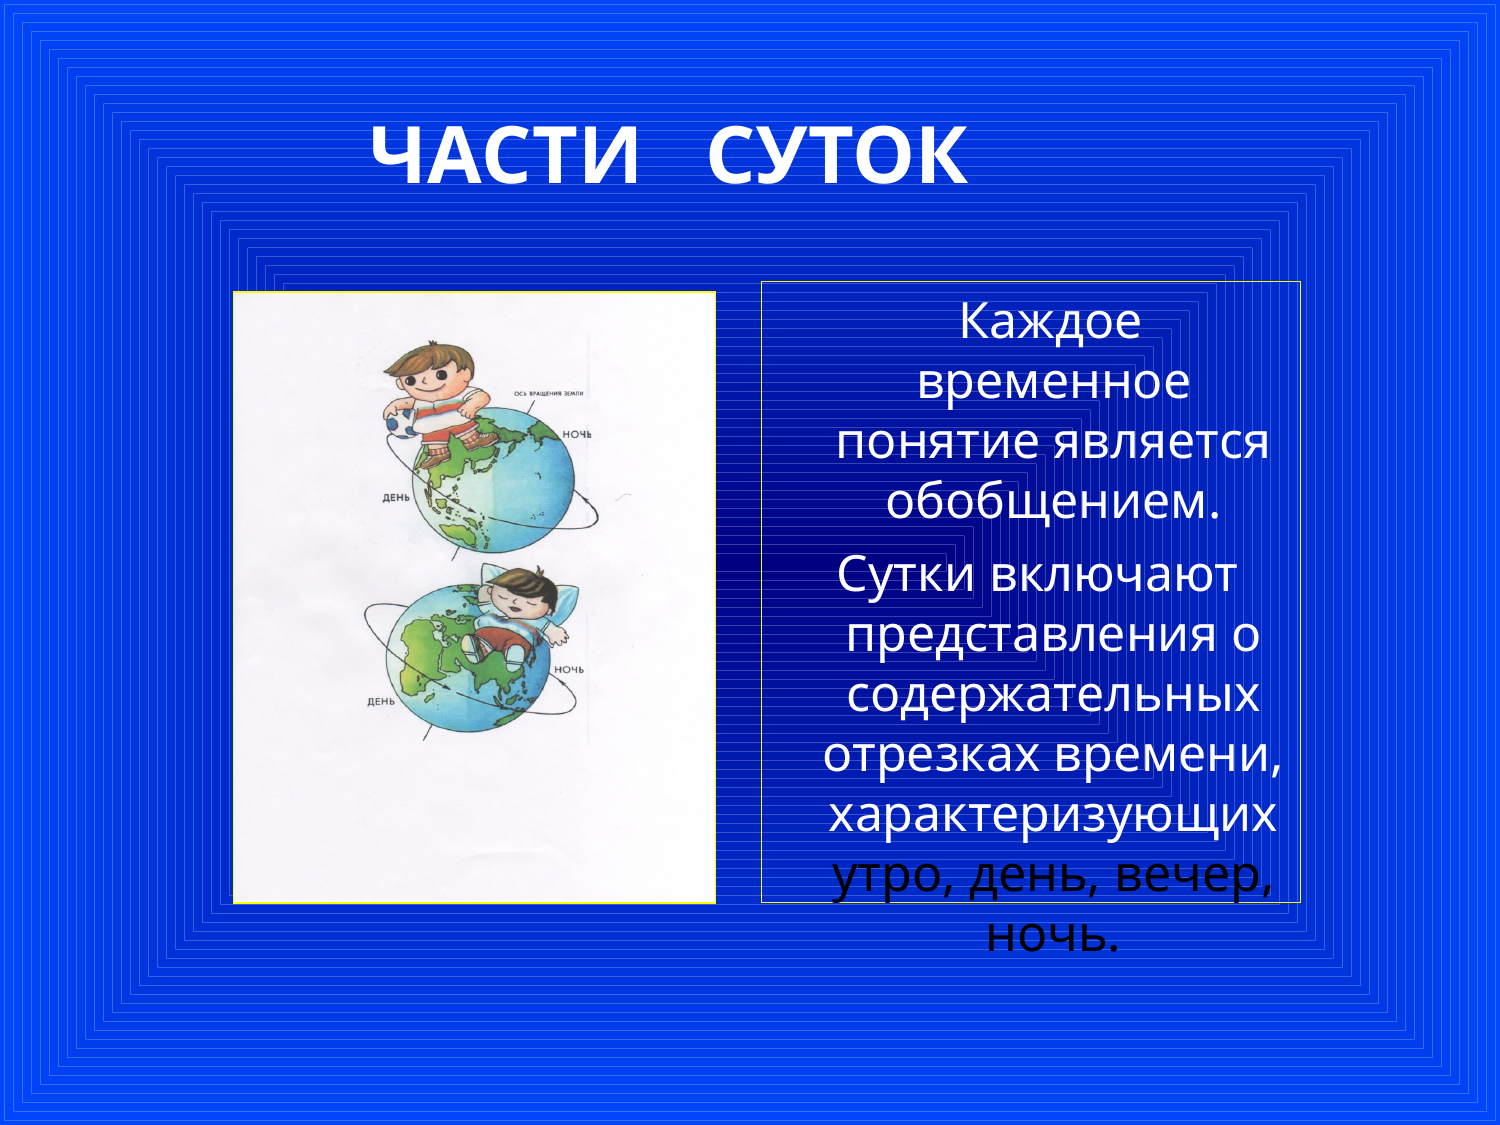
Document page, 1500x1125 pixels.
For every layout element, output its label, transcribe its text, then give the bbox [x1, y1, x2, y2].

title части суток [75, 52, 1263, 200]
list Каждое временное понятие является обобщением. Сутки включают представления о содержательных отрезках времени, характеризующих утро, день, вечер, ночь. [761, 281, 1301, 903]
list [237, 295, 714, 903]
